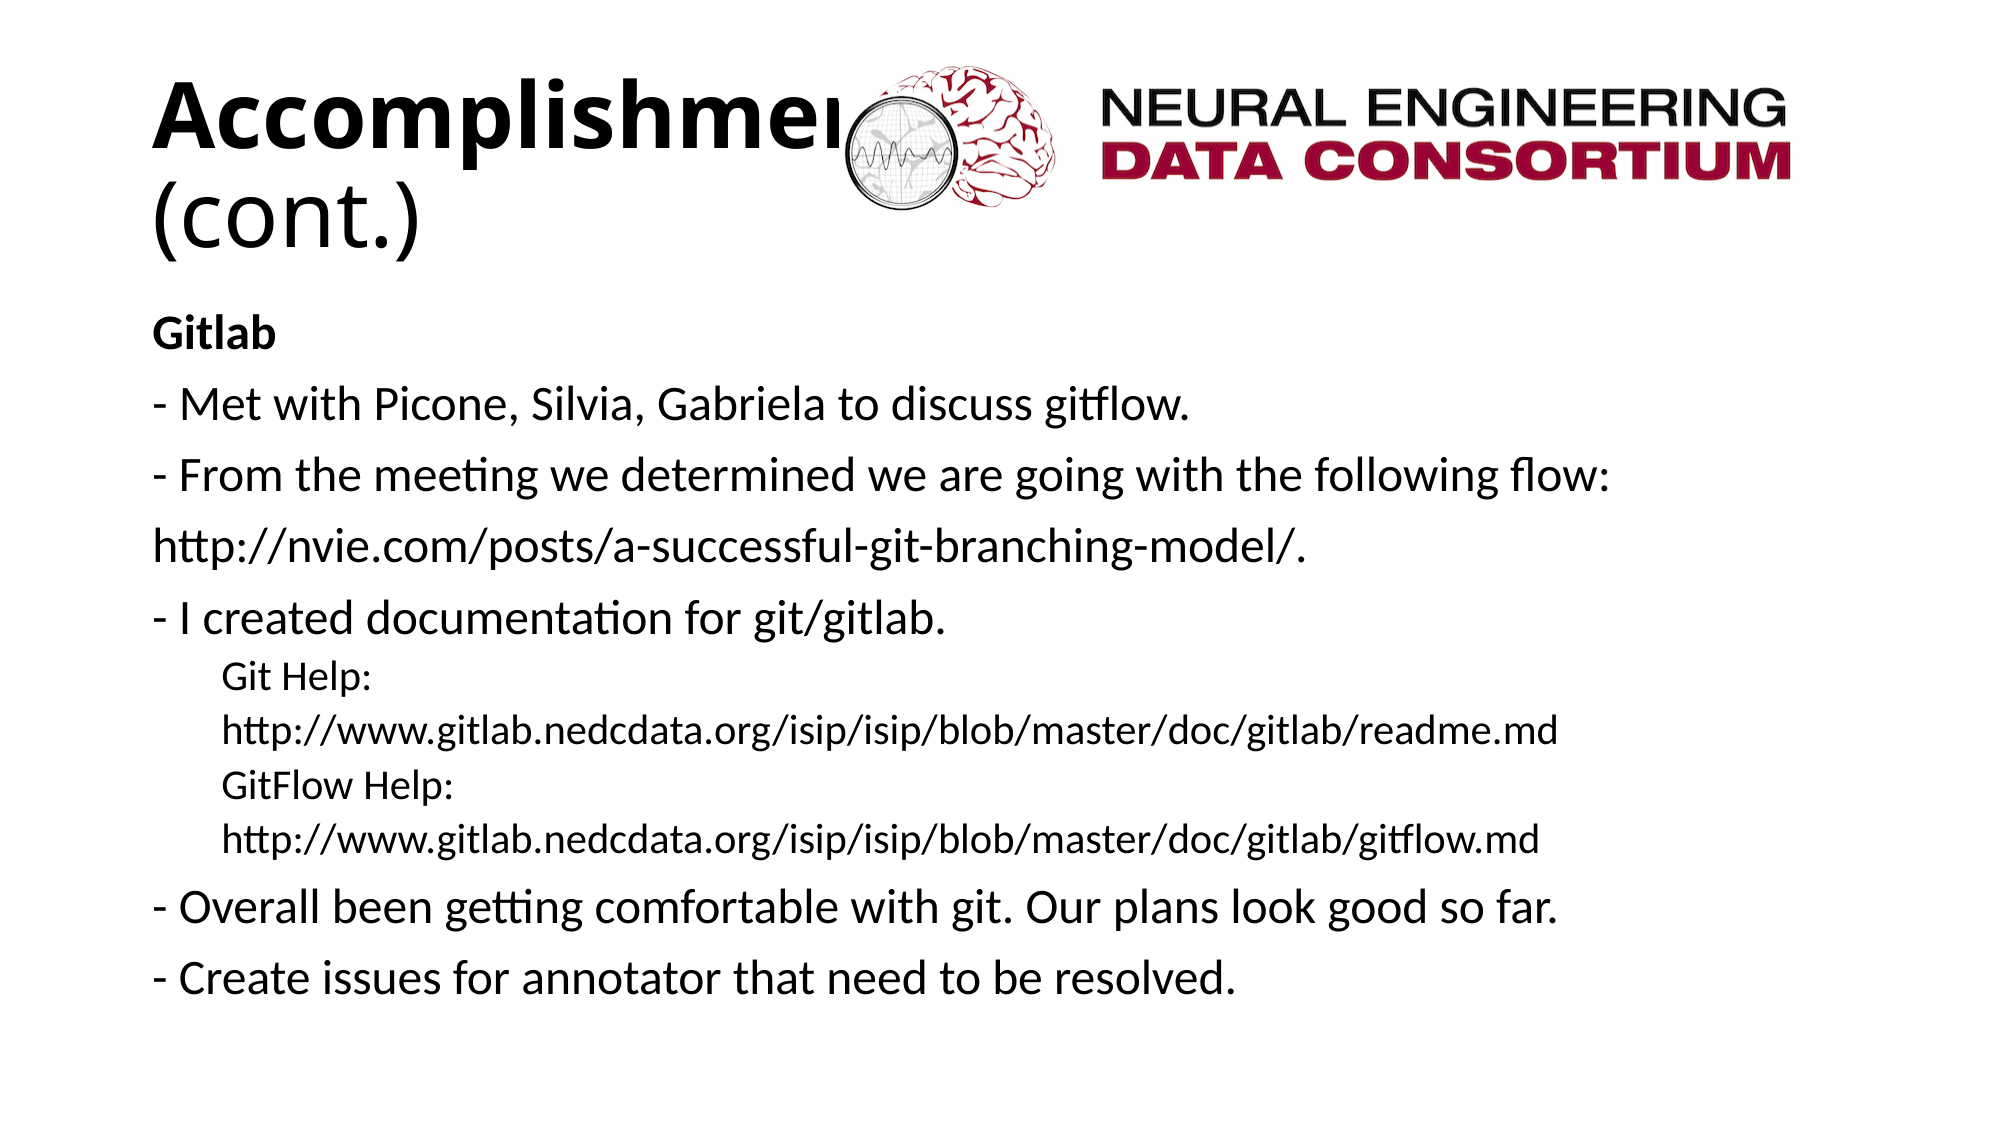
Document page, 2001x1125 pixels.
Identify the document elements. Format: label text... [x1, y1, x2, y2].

title Accomplishments (cont.) [137, 59, 1863, 278]
picture [839, 59, 1863, 217]
list Gitlab - Met with Picone, Silvia, Gabriela to discuss gitflow. - From the meeting we determined we are going with the following flow: http://nvie.com/posts/a-successful-git-branching-model/. - I created documentation for git/gitlab. Git Help: http://www.gitlab.nedcdata.org/isip/isip/blob/master/doc/gitlab/readme.md GitFlow Help: http://www.gitlab.nedcdata.org/isip/isip/blob/master/doc/gitlab/gitflow.md - Overall been getting comfortable with git. Our plans look good so far. - Create issues for annotator that need to be resolved. [137, 299, 1863, 1014]
